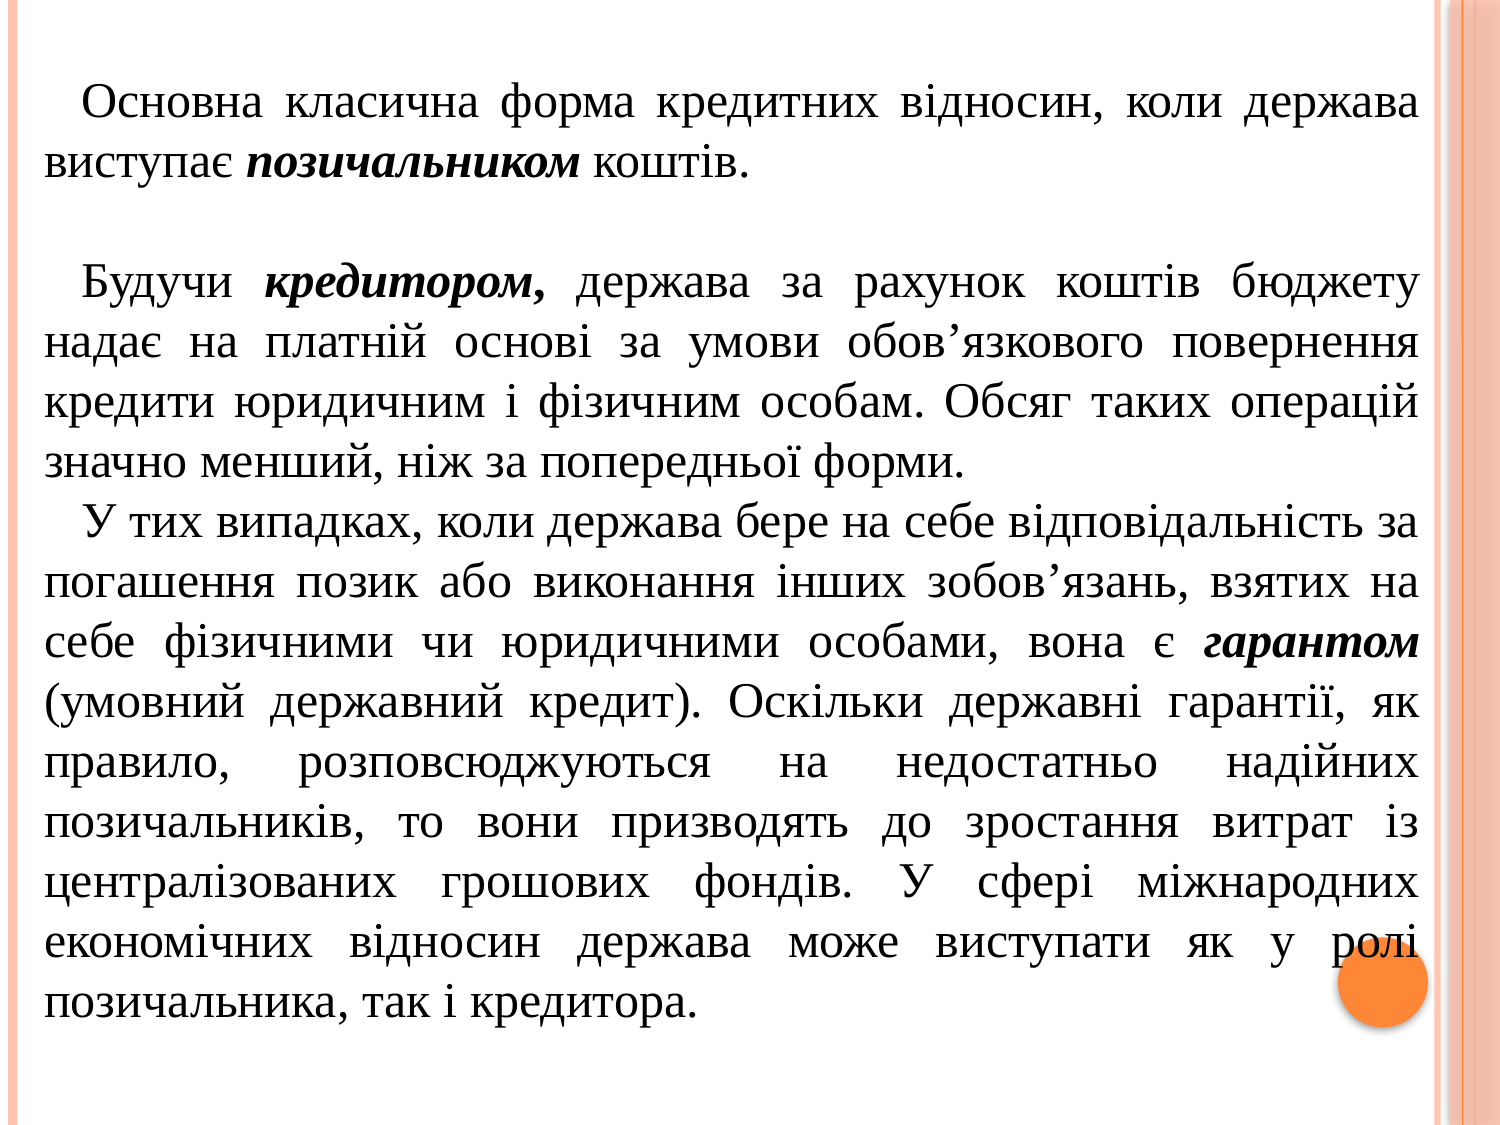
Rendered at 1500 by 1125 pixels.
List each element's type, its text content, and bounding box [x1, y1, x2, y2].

text_box Основна класична форма кредитних відносин, коли держава виступає позичальником коштів. Будучи кредитором, держава за рахунок коштів бюджету надає на платній основі за умови обов’язкового повернення кредити юридичним і фізичним особам. Обсяг таких операцій значно менший, ніж за попередньої форми. У тих випадках, коли держава бере на себе відповідальність за погашення позик або виконання інших зобов’язань, взятих на себе фізичними чи юридичними особами, вона є гарантом (умовний державний кредит). Оскільки державні гарантії, як правило, розповсюджуються на недостатньо надійних позичальників, то вони призводять до зростання витрат із централізованих грошових фондів. У сфері міжнародних економічних відносин держава може виступати як у ролі позичальника, так і кредитора. [29, 0, 1436, 1035]
